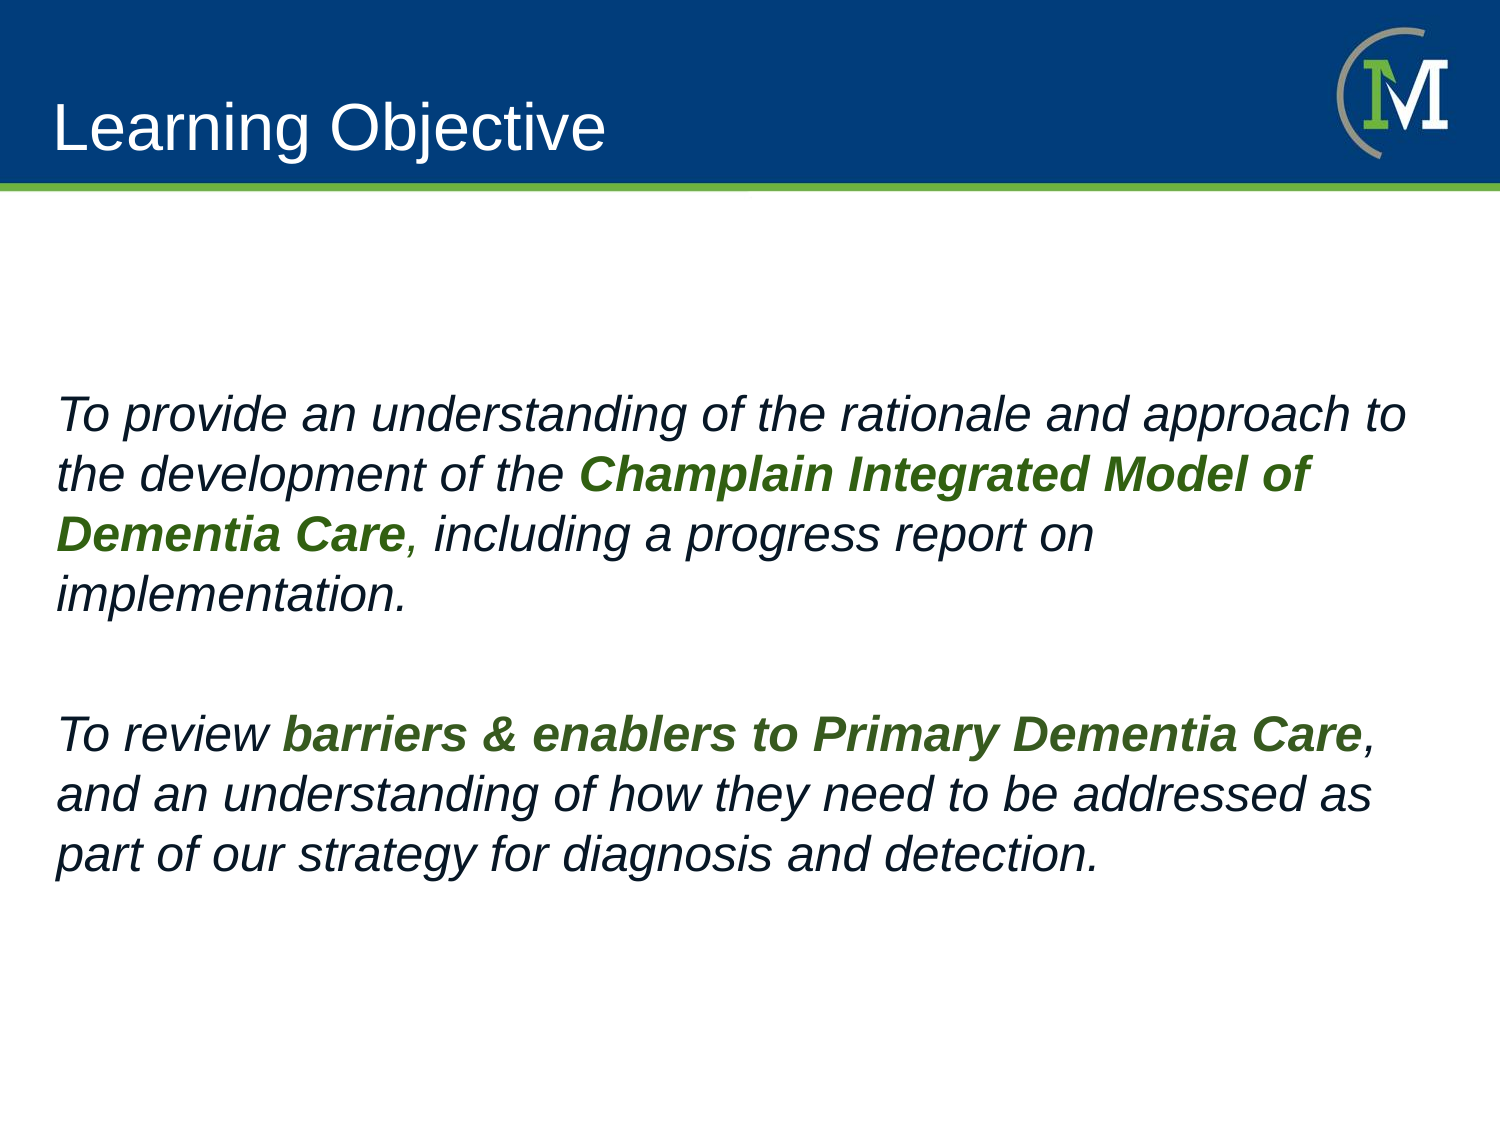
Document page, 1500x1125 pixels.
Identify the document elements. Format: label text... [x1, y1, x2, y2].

picture [0, 0, 1500, 181]
list To provide an understanding of the rationale and approach to the development of the Champlain Integrated Model of Dementia Care, including a progress report on implementation. To review barriers & enablers to Primary Dementia Care, and an understanding of how they need to be addressed as part of our strategy for diagnosis and detection. [41, 373, 1435, 858]
picture [0, 184, 1500, 1125]
title Learning Objective [52, 11, 1318, 164]
